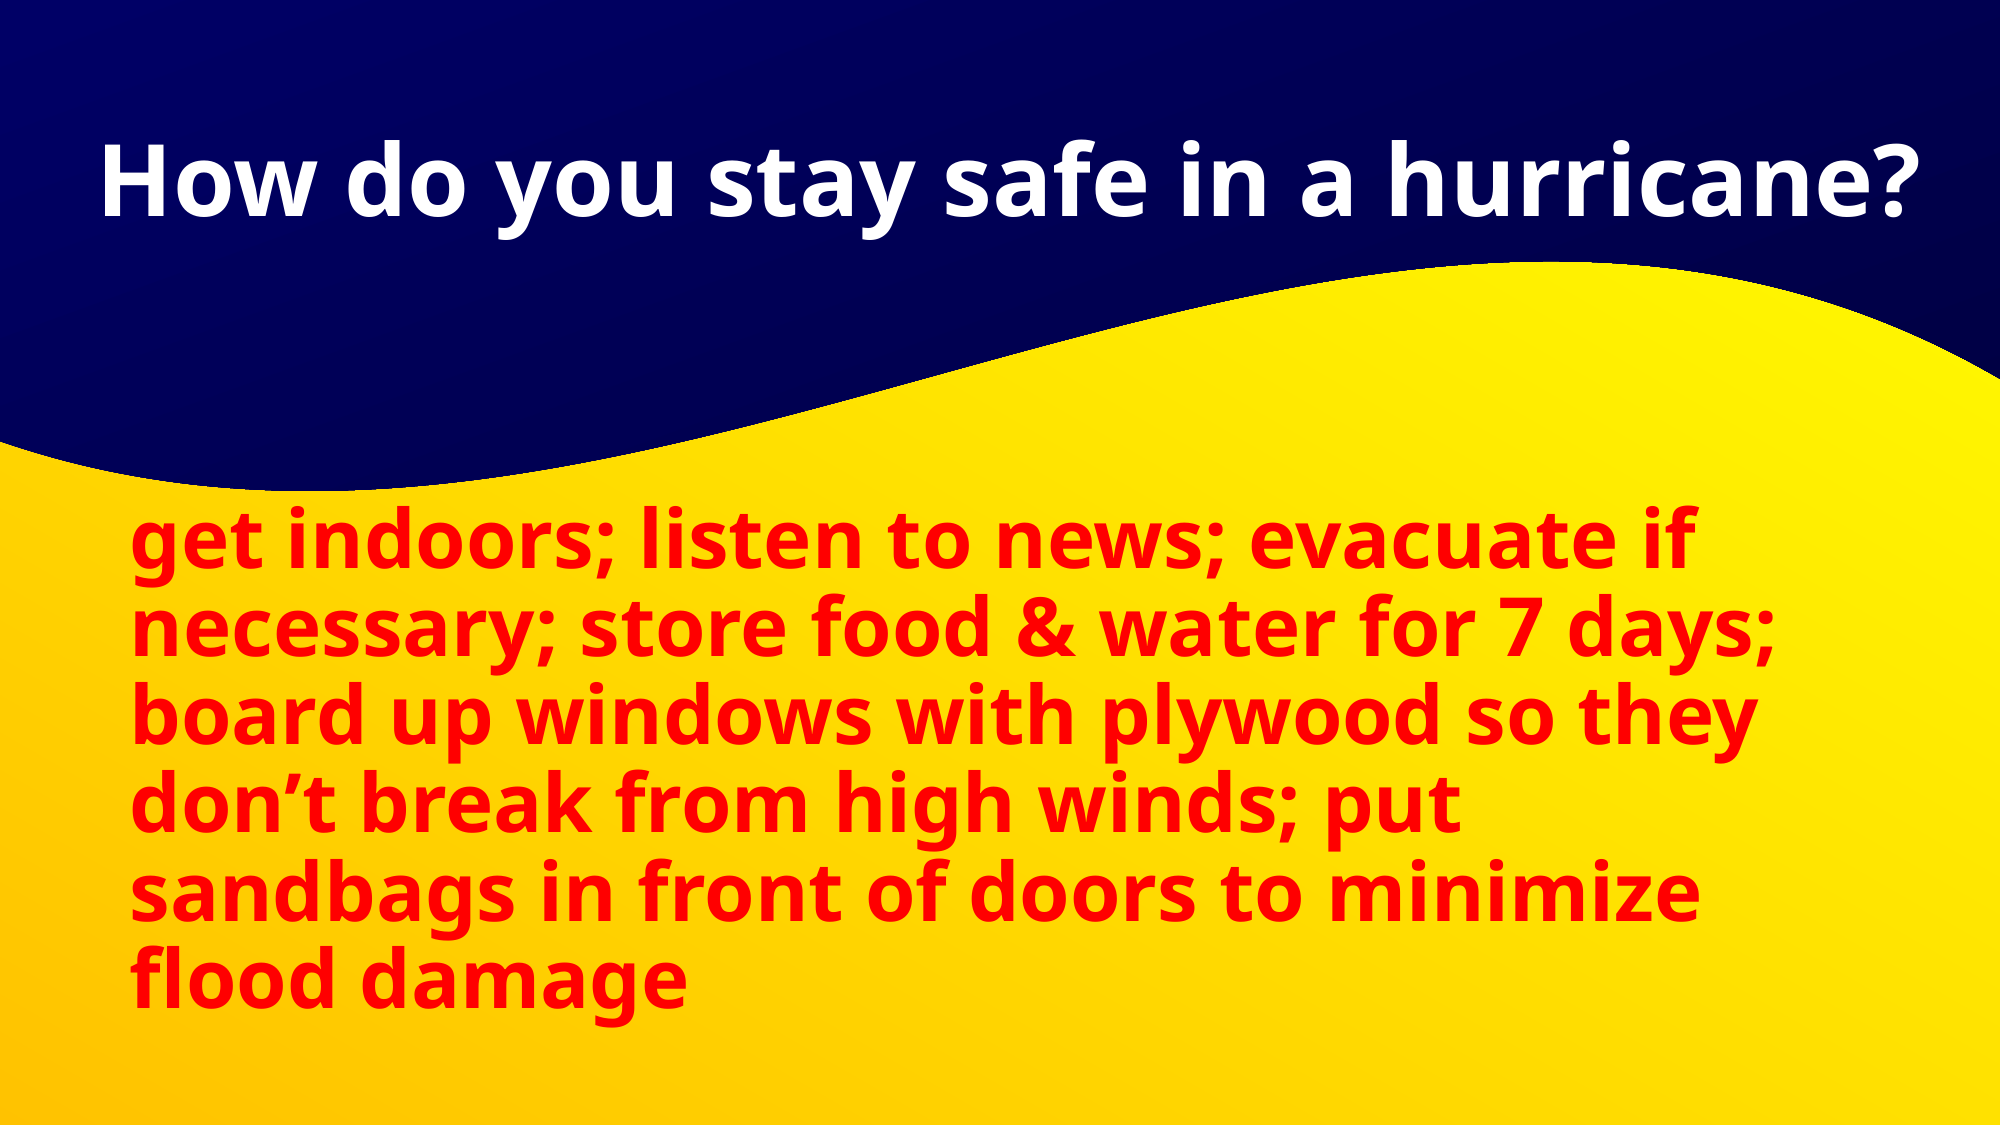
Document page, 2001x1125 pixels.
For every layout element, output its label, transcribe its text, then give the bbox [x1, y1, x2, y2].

title get indoors; listen to news; evacuate if necessary; store food & water for 7 days; board up windows with plywood so they don’t break from high winds; put sandbags in front of doors to minimize flood damage [114, 490, 1886, 1035]
text_box [0, 0, 2000, 490]
text_box How do you stay safe in a hurricane? [81, 109, 1950, 244]
